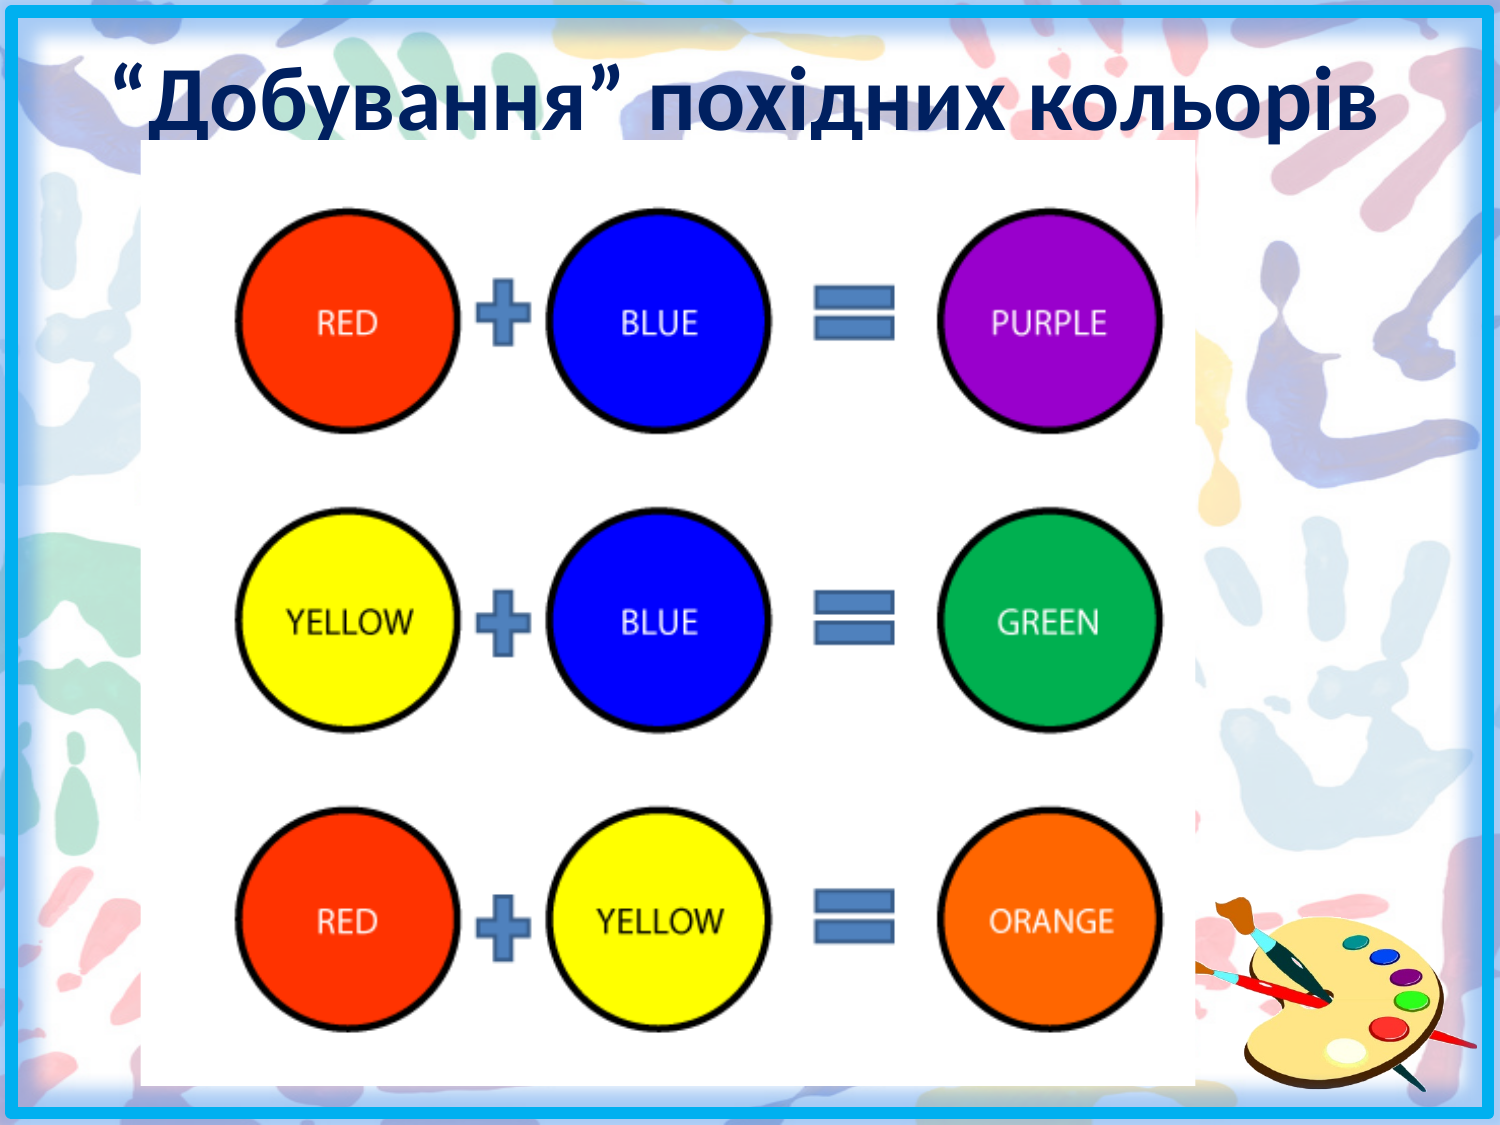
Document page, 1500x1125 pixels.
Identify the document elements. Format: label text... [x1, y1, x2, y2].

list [140, 140, 1196, 1086]
picture [1171, 897, 1476, 1092]
title “Добування” похідних кольорів [70, 0, 1421, 188]
